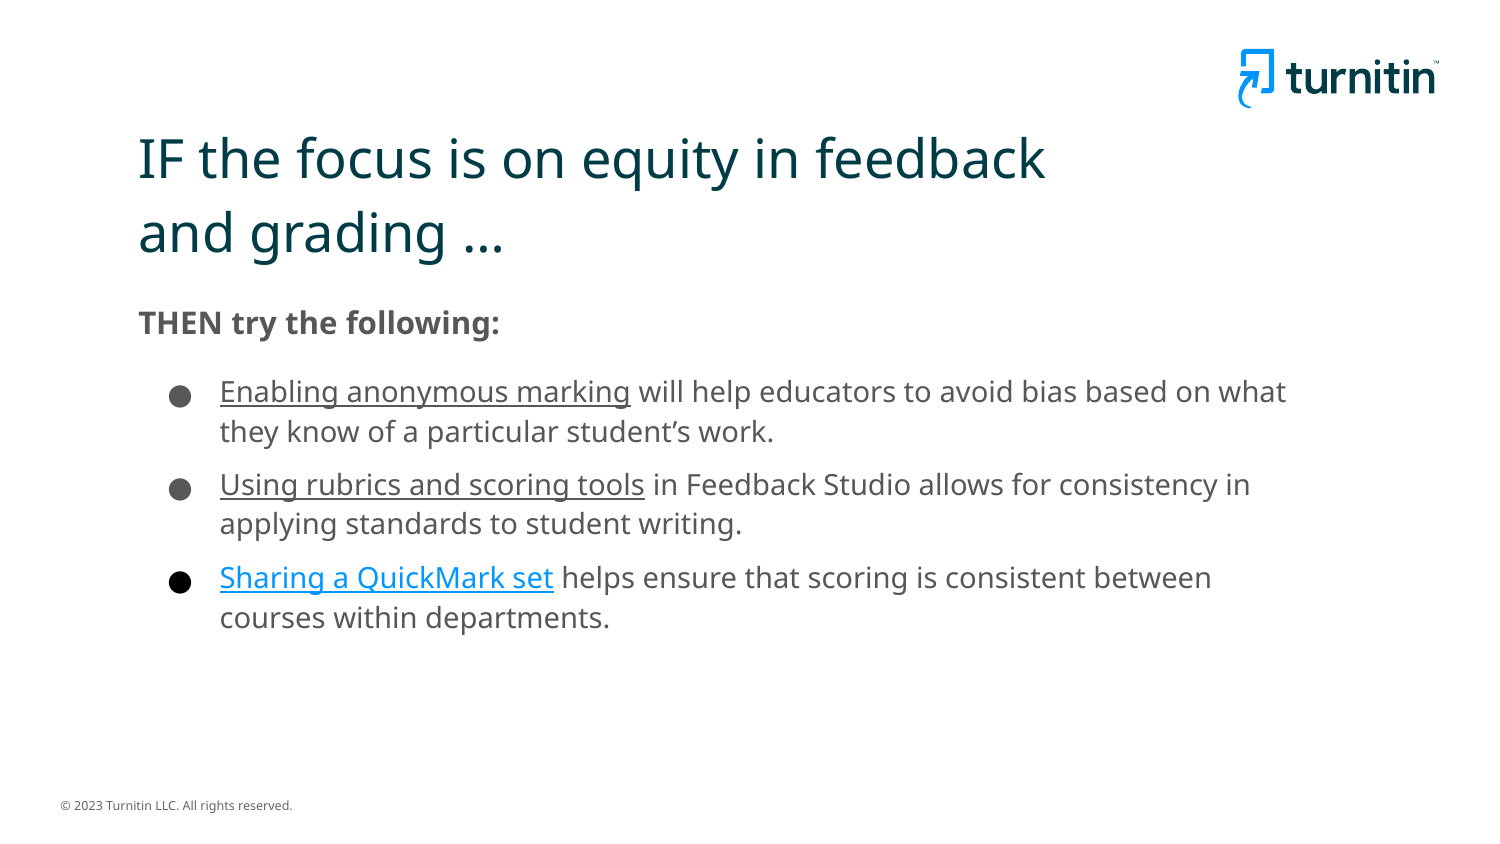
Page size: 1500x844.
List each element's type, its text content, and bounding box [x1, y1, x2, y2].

title IF the focus is on equity in feedback and grading … [123, 99, 1156, 208]
list THEN try the following: [123, 282, 1394, 362]
picture [1230, 30, 1447, 127]
text_box Sharing a QuickMark set helps ensure that scoring is consistent between courses within departments. [129, 556, 1286, 650]
text_box Enabling anonymous marking will help educators to avoid bias based on what they know of a particular student’s work. [129, 362, 1326, 464]
text_box Using rubrics and scoring tools in Feedback Studio allows for consistency in applying standards to student writing. [129, 451, 1305, 556]
